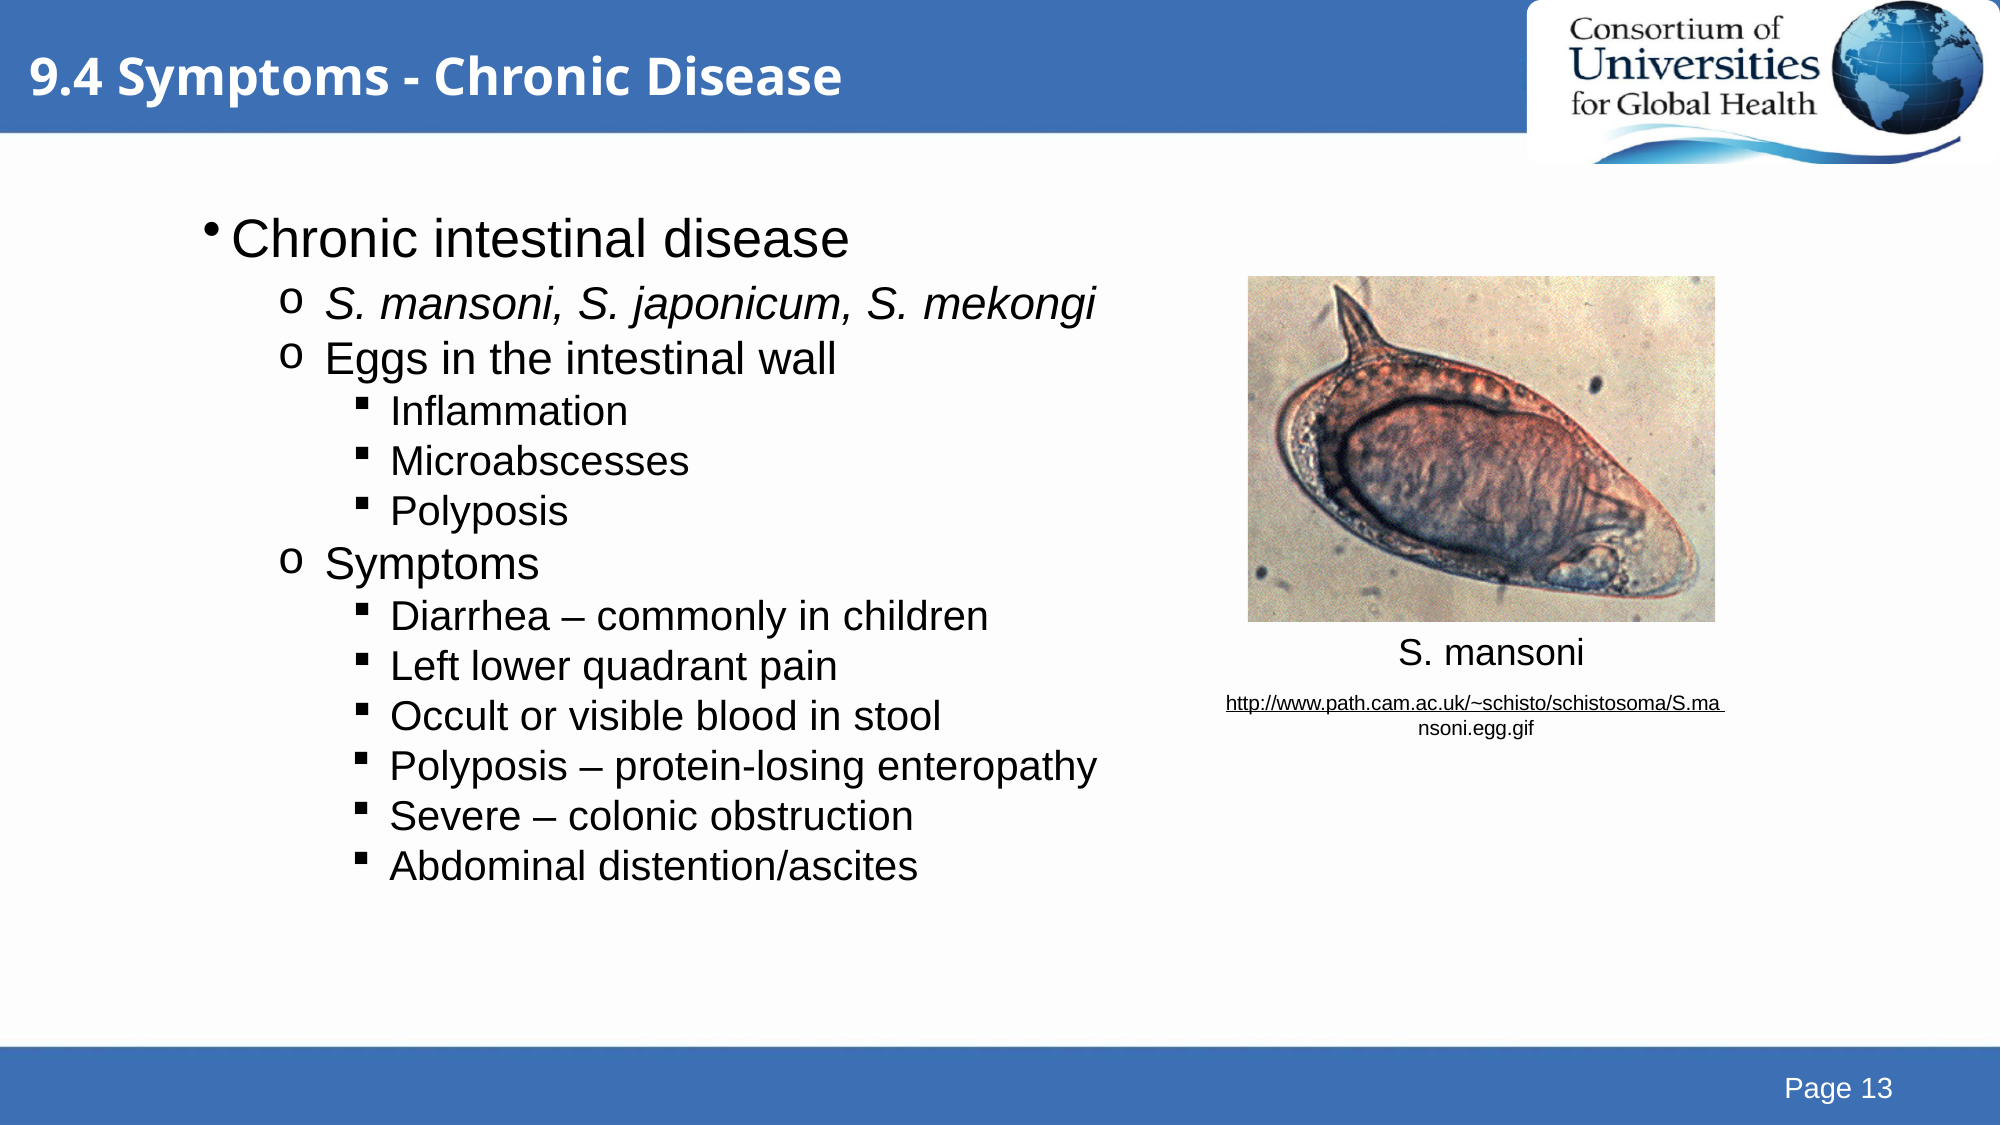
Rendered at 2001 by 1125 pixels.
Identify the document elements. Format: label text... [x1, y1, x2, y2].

text_box http://www.path.cam.ac.uk/~schisto/schistosoma/S.ma nsoni.egg.gif [1223, 687, 1730, 740]
title 9.4 Symptoms - Chronic Disease [27, 40, 1102, 231]
slide_number Page 13 [1782, 1069, 1936, 1125]
picture [0, 0, 2000, 1125]
text_box Polyposis – protein-losing enteropathy Severe – colonic obstruction Abdominal distention/ascites [349, 736, 1099, 889]
text_box [1247, 276, 1716, 622]
text_box S. mansoni [1396, 626, 1588, 674]
text_box Chronic intestinal disease S. mansoni, S. japonicum, S. mekongi Eggs in the intestinal wall Inflammation Microabscesses Polyposis Symptoms Diarrhea – commonly in children Left lower quadrant pain Occult or visible blood in stool [200, 231, 1102, 740]
